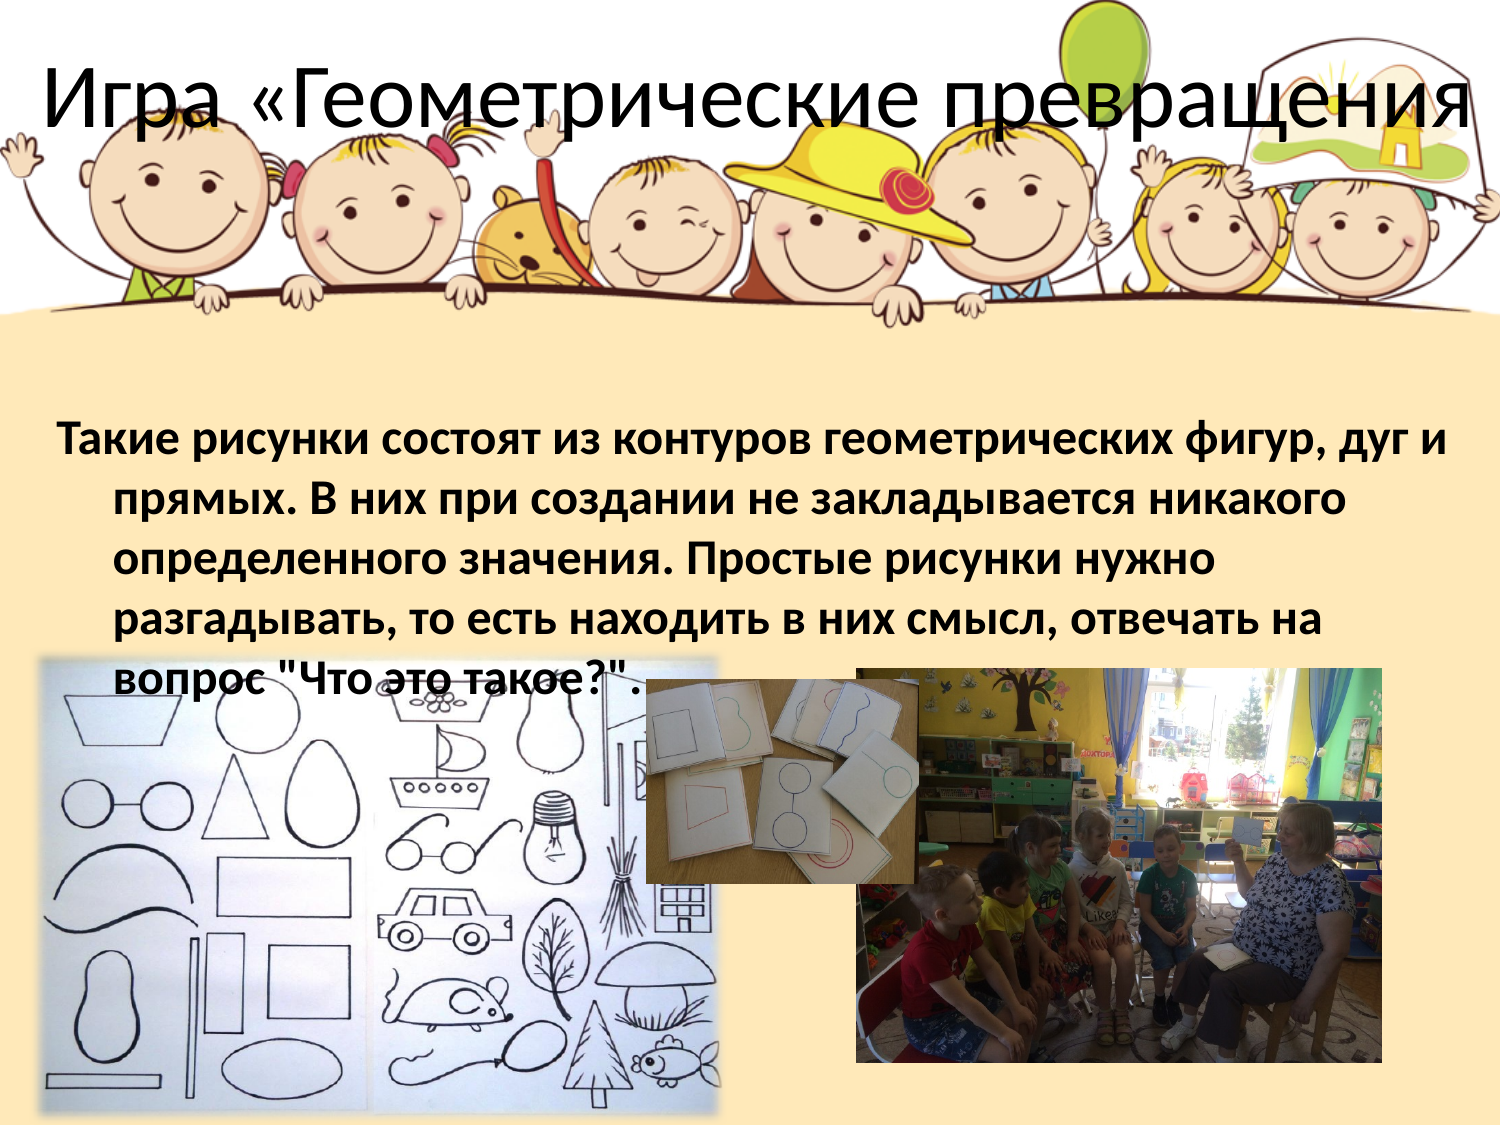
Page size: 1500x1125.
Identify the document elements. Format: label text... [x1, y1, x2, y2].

title Игра «Геометрические превращения [17, 44, 1500, 138]
list Такие рисунки состоят из контуров геометрических фигур, дуг и прямых. В них при создании не закладывается никакого определенного значения. Простые рисунки нужно разгадывать, то есть находить в них смысл, отвечать на вопрос "Что это такое?". [41, 396, 1500, 906]
picture [0, 0, 1500, 1125]
